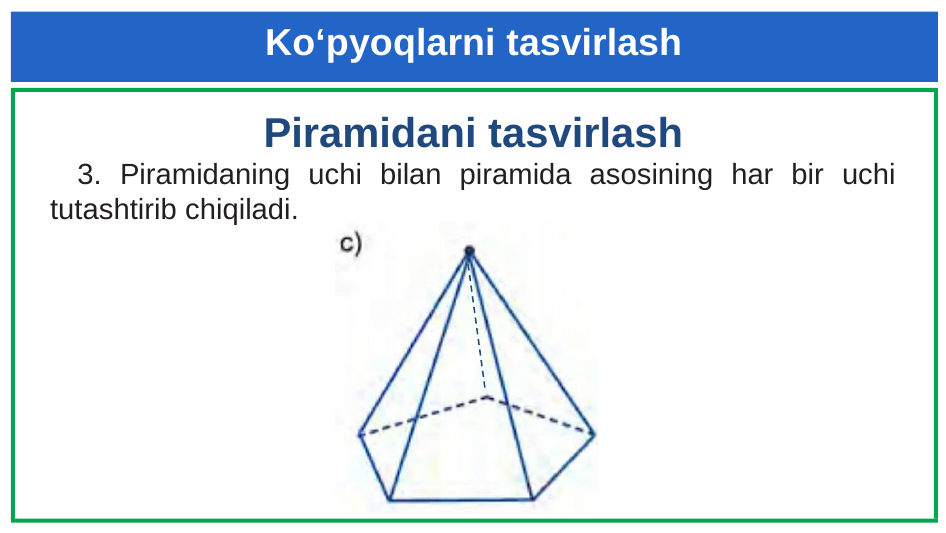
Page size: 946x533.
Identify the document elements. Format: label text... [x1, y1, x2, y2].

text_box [466, 253, 486, 392]
title Ko‘pyoqlarni tasvirlash [10, 15, 936, 115]
text_box Piramidani tasvirlash 3. Piramidaning uchi bilan piramida asosining har bir uchi tutashtirib chiqiladi. [47, 115, 898, 226]
picture [335, 222, 599, 513]
